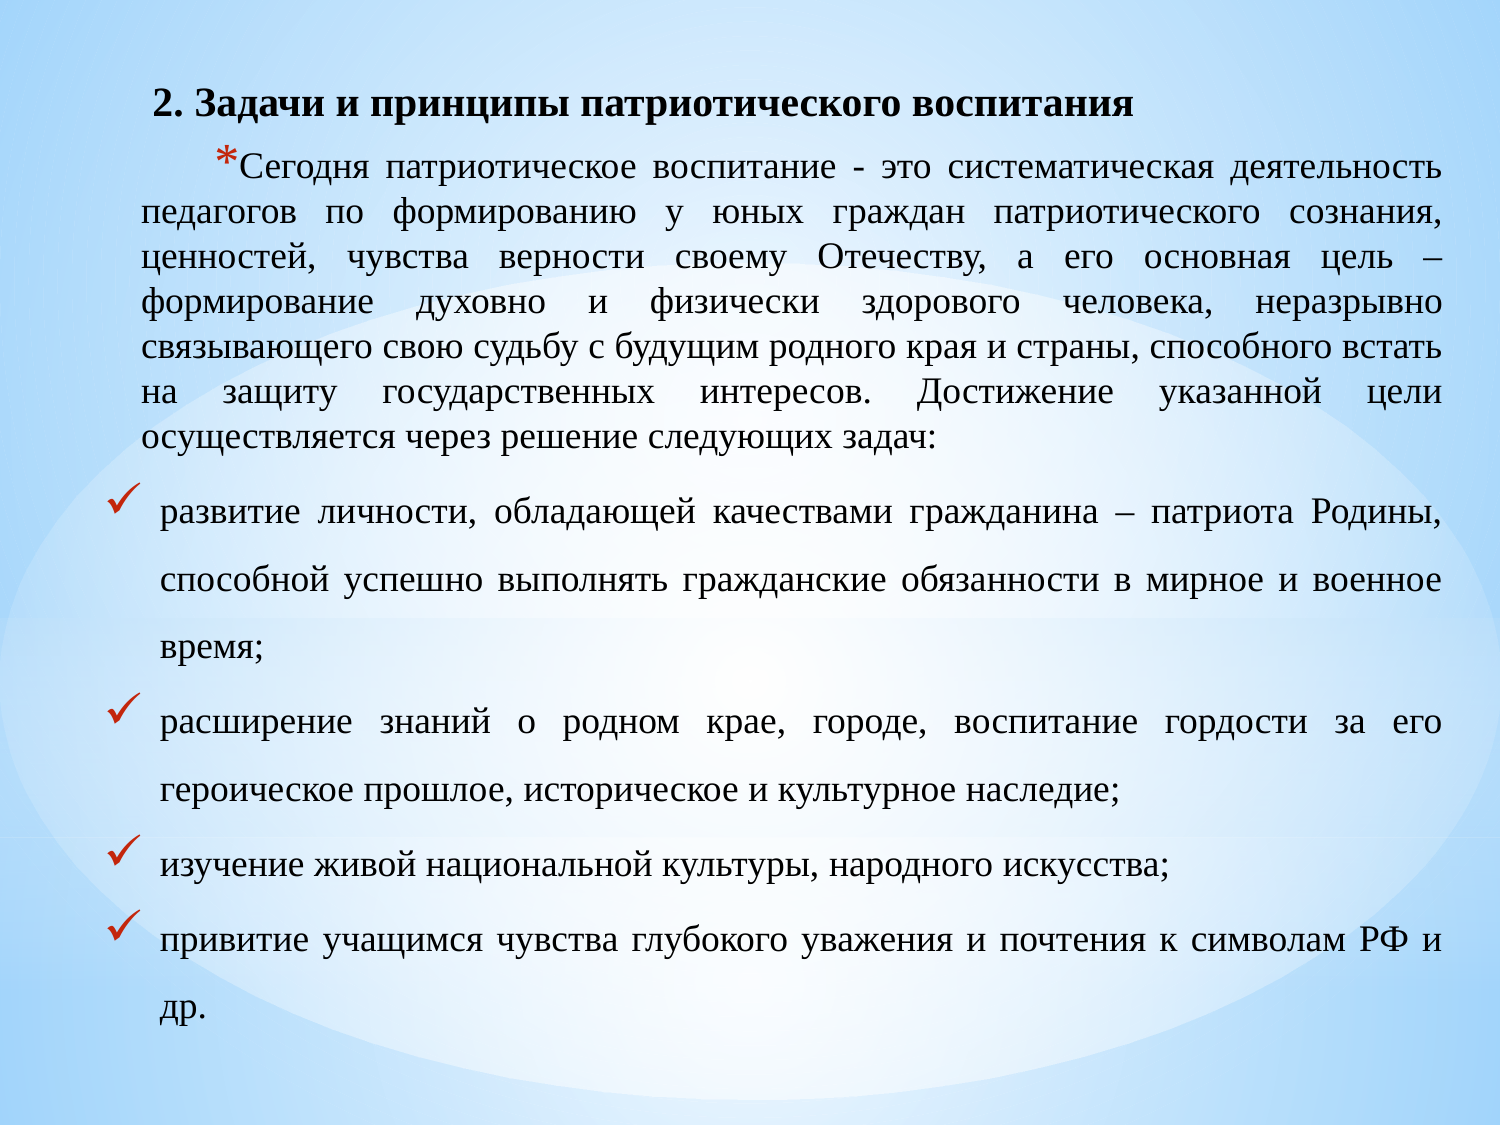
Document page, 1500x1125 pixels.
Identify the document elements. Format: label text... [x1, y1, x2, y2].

list Сегодня патриотическое воспитание - это систематическая деятельность педагогов по формированию у юных граждан патриотического сознания, ценностей, чувства верности своему Отечеству, а его основная цель – формирование духовно и физически здорового человека, неразрывно связывающего свою судьбу с будущим родного края и страны, способного встать на защиту государственных интересов. Достижение указанной цели осуществляется через решение следующих задач: развитие личности, обладающей качествами гражданина – патриота Родины, способной успешно выполнять гражданские обязанности в мирное и военное время; расширение знаний о родном крае, городе, воспитание гордости за его героическое прошлое, историческое и культурное наследие; изучение живой национальной культуры, народного искусства; привитие учащимся чувства глубокого уважения и почтения к символам РФ и др. [88, 133, 1459, 1059]
text_box 2. Задачи и принципы патриотического воспитания [100, 42, 1447, 133]
